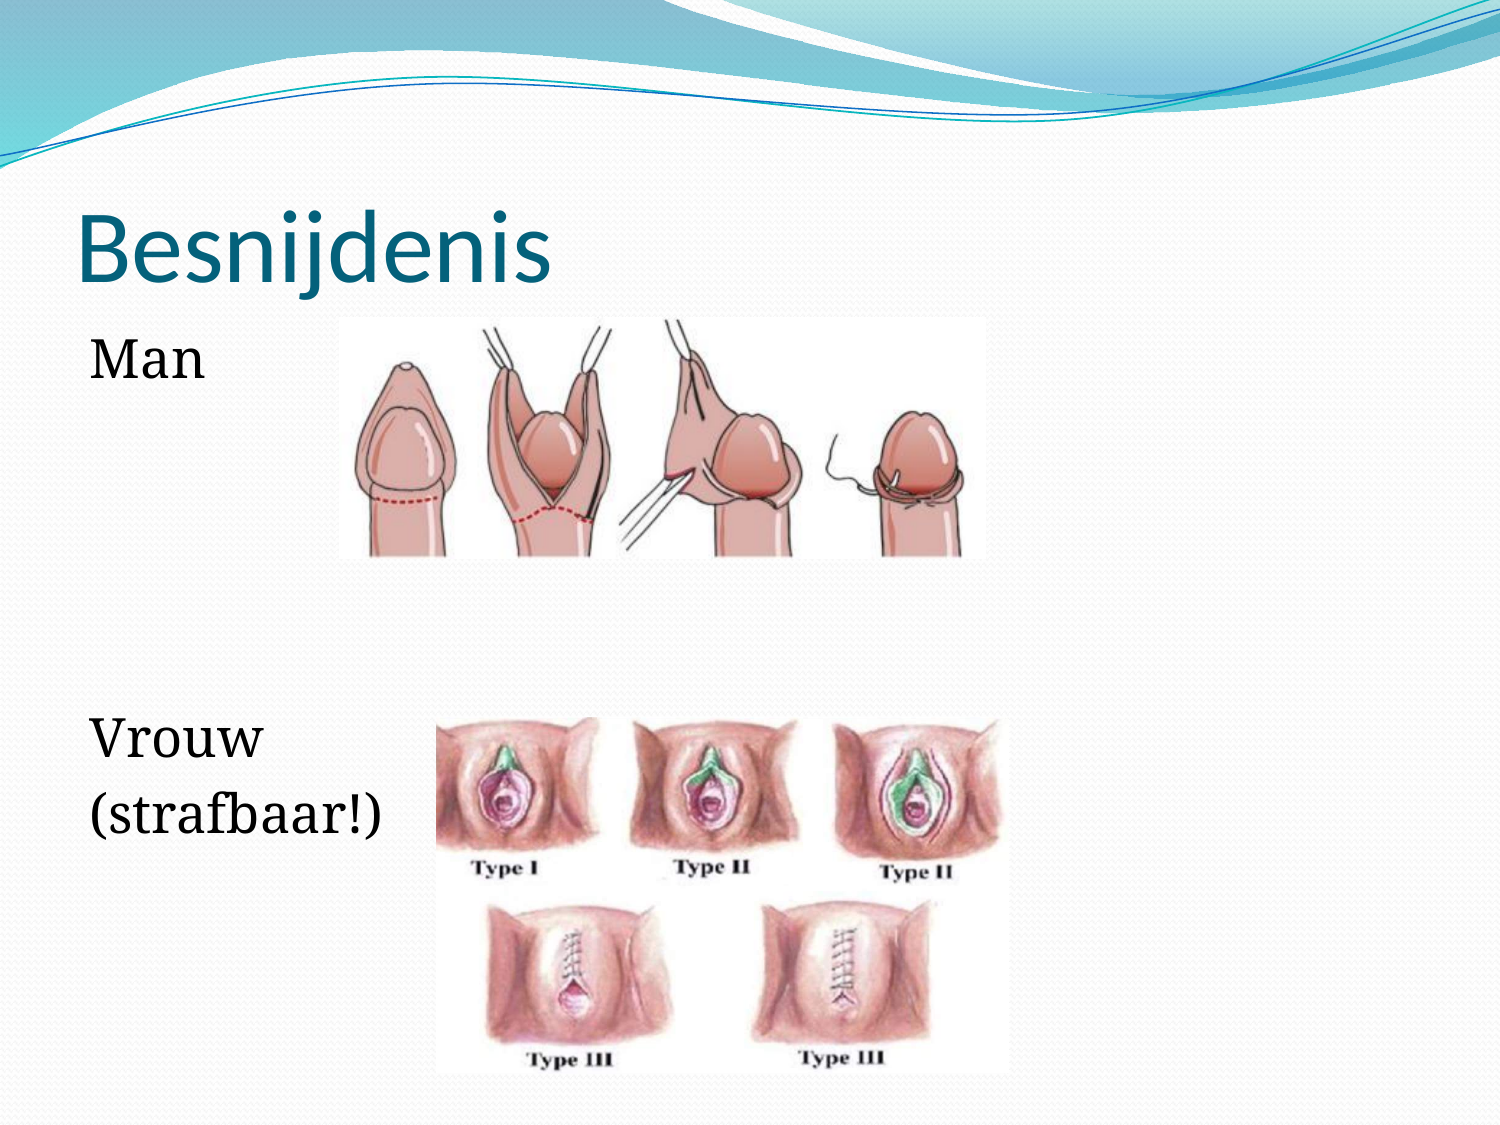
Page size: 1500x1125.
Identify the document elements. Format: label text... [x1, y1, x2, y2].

picture [339, 317, 986, 559]
title Besnijdenis [75, 115, 1425, 303]
picture [435, 716, 1010, 1074]
list Man Vrouw (strafbaar!) [75, 317, 1425, 1038]
